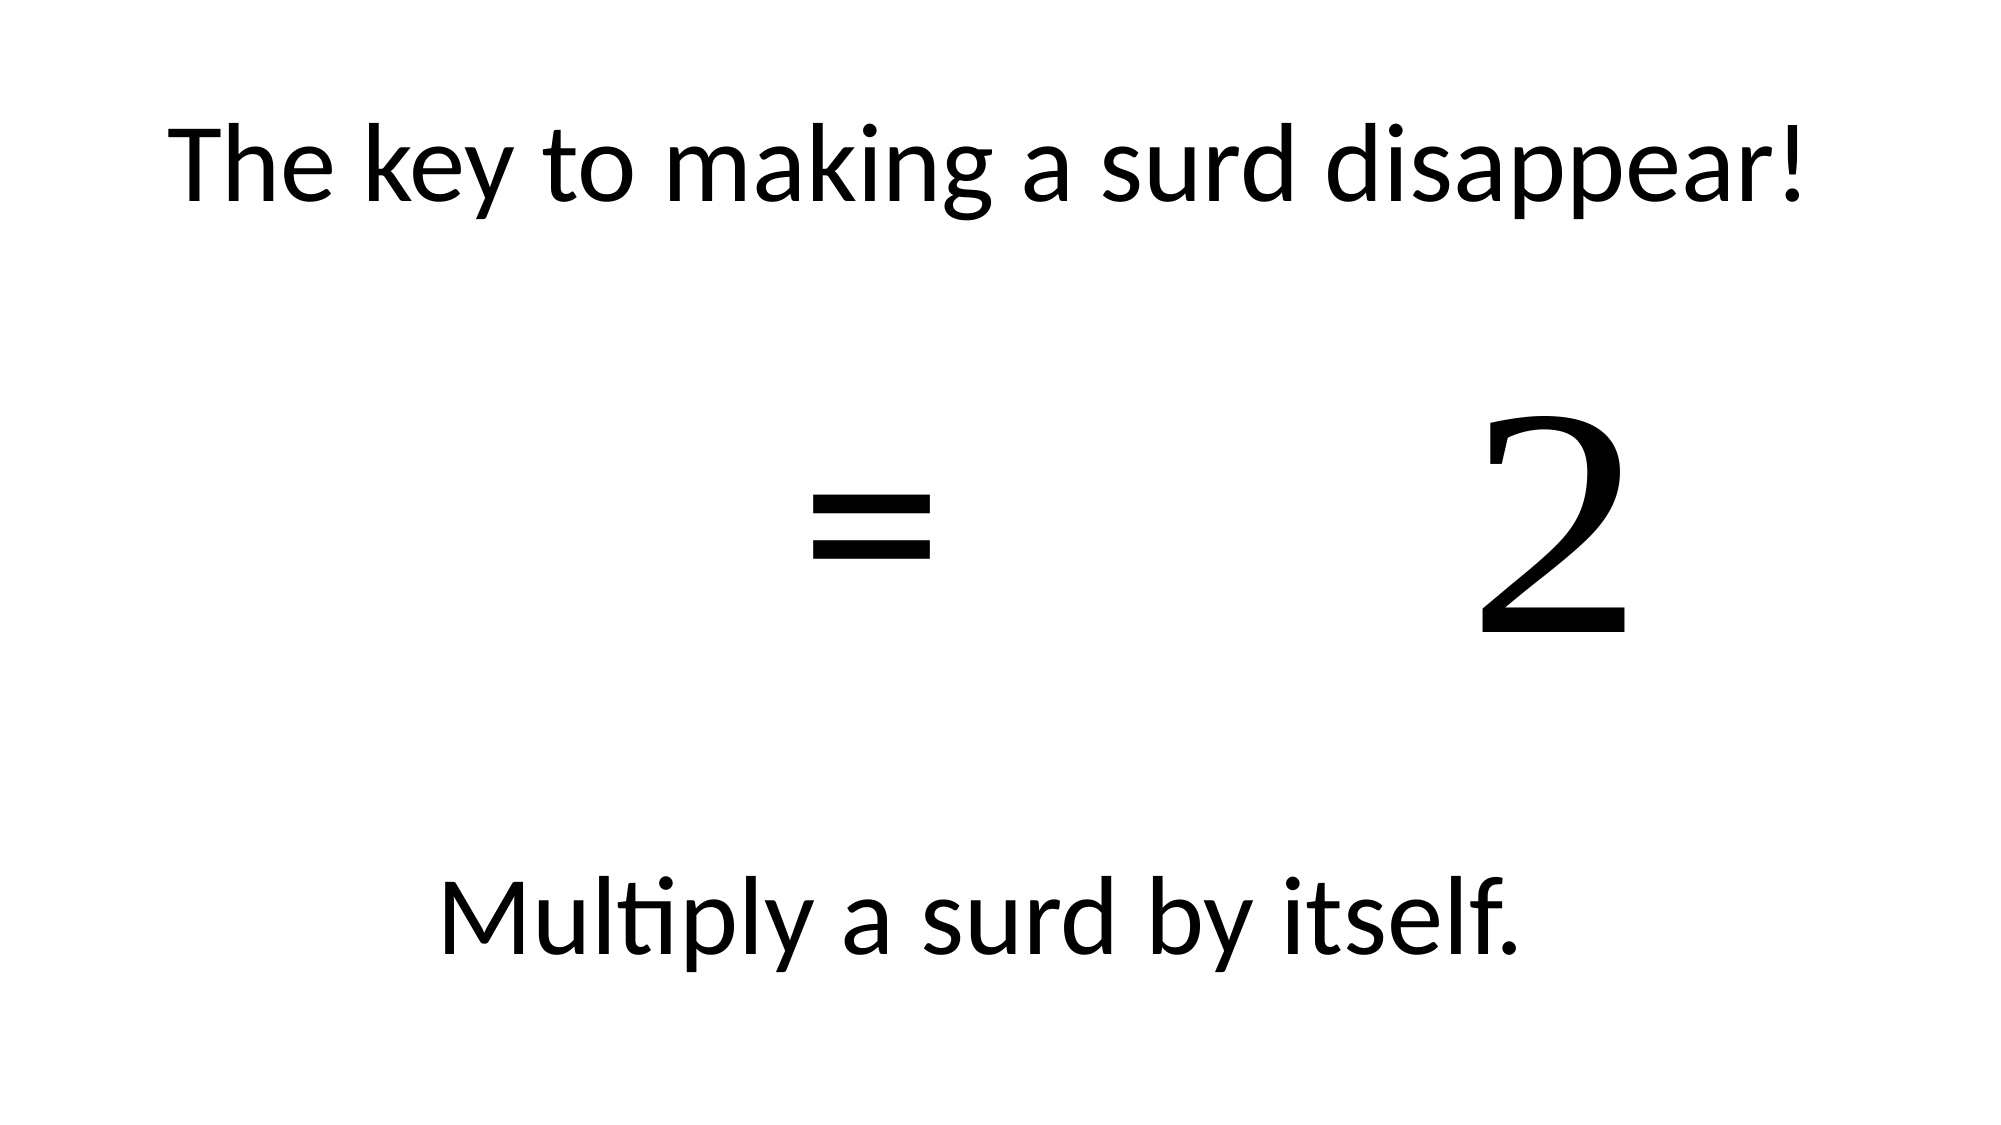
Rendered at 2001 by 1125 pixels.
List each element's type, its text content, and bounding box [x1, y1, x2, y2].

text_box The key to making a surd disappear! [41, 82, 1964, 232]
text_box Multiply a surd by itself. [240, 834, 1721, 985]
